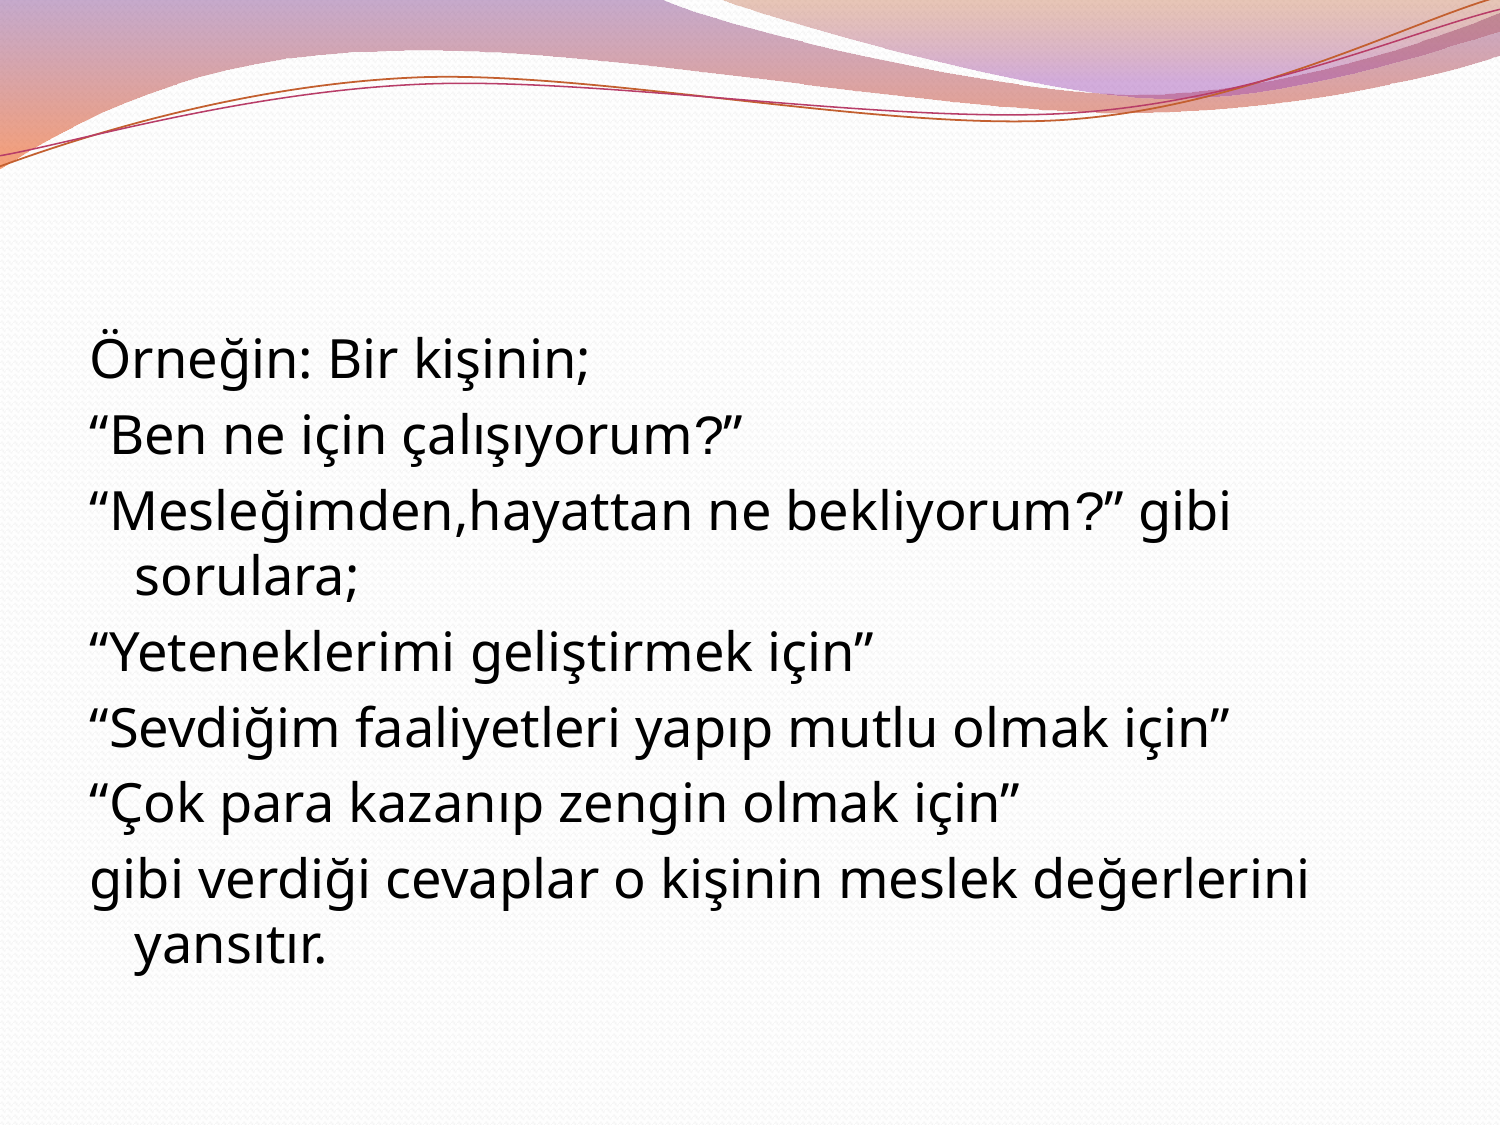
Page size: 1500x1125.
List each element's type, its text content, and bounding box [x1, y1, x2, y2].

list Örneğin: Bir kişinin; “Ben ne için çalışıyorum?” “Mesleğimden,hayattan ne bekliyorum?” gibi sorulara; “Yeteneklerimi geliştirmek için” “Sevdiğim faaliyetleri yapıp mutlu olmak için” “Çok para kazanıp zengin olmak için” gibi verdiği cevaplar o kişinin meslek değerlerini yansıtır. [75, 317, 1425, 1038]
